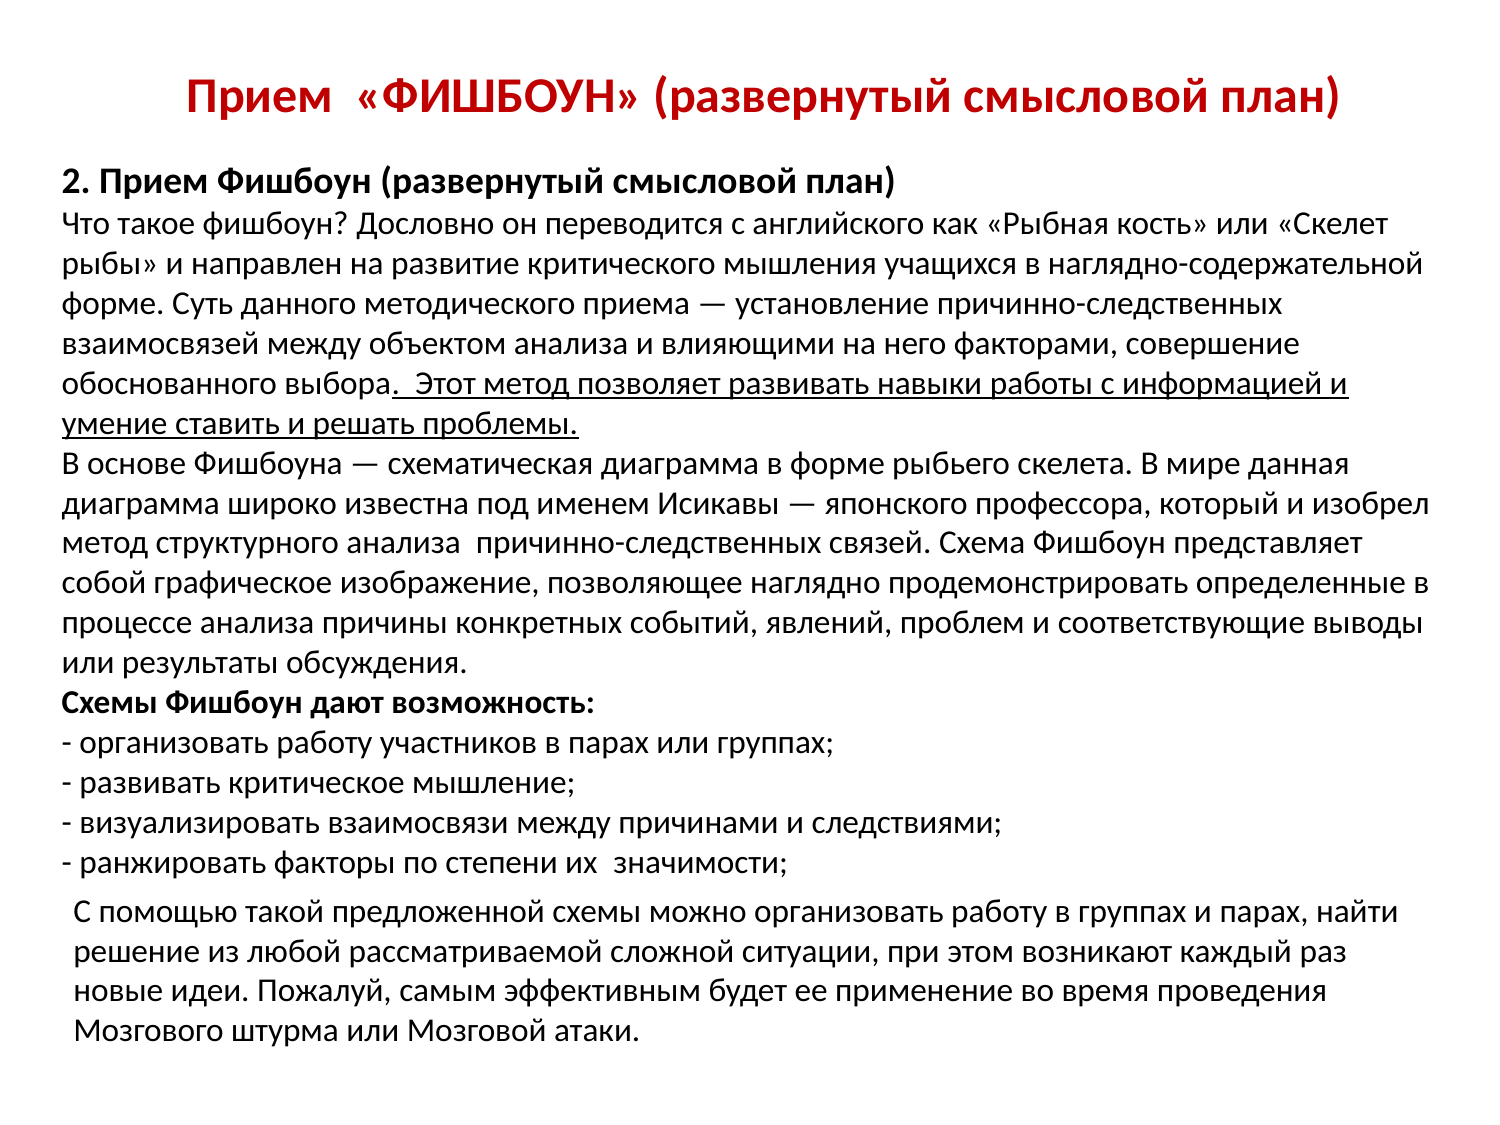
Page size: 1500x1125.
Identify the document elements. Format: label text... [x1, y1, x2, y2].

text_box Прием «ФИШБОУН» (развернутый смысловой план) [117, 54, 1412, 130]
text_box 2. Прием Фишбоун (развернутый смысловой план) Что такое фишбоун? Дословно он переводится с английского как «Рыбная кость» или «Скелет рыбы» и направлен на развитие критического мышления учащихся в наглядно-содержательной форме. Суть данного методического приема — установление причинно-следственных взаимосвязей между объектом анализа и влияющими на него факторами, совершение обоснованного выбора. Этот метод позволяет развивать навыки работы с информацией и умение ставить и решать проблемы. В основе Фишбоуна — схематическая диаграмма в форме рыбьего скелета. В мире данная диаграмма широко известна под именем Исикавы — японского профессора, который и изобрел метод структурного анализа причинно-следственных связей. Схема Фишбоун представляет собой графическое изображение, позволяющее наглядно продемонстрировать определенные в процессе анализа причины конкретных событий, явлений, проблем и соответствующие выводы или результаты обсуждения. Схемы Фишбоун дают возможность: - организовать работу участников в парах или группах; - развивать критическое мышление; - визуализировать взаимосвязи между причинами и следствиями; - ранжировать факторы по степени их значимости; [46, 148, 1454, 888]
text_box С помощью такой предложенной схемы можно организовать работу в группах и парах, найти решение из любой рассматриваемой сложной ситуации, при этом возникают каждый раз новые идеи. Пожалуй, самым эффективным будет ее применение во время проведения Мозгового штурма или Мозговой атаки. [58, 881, 1453, 1056]
